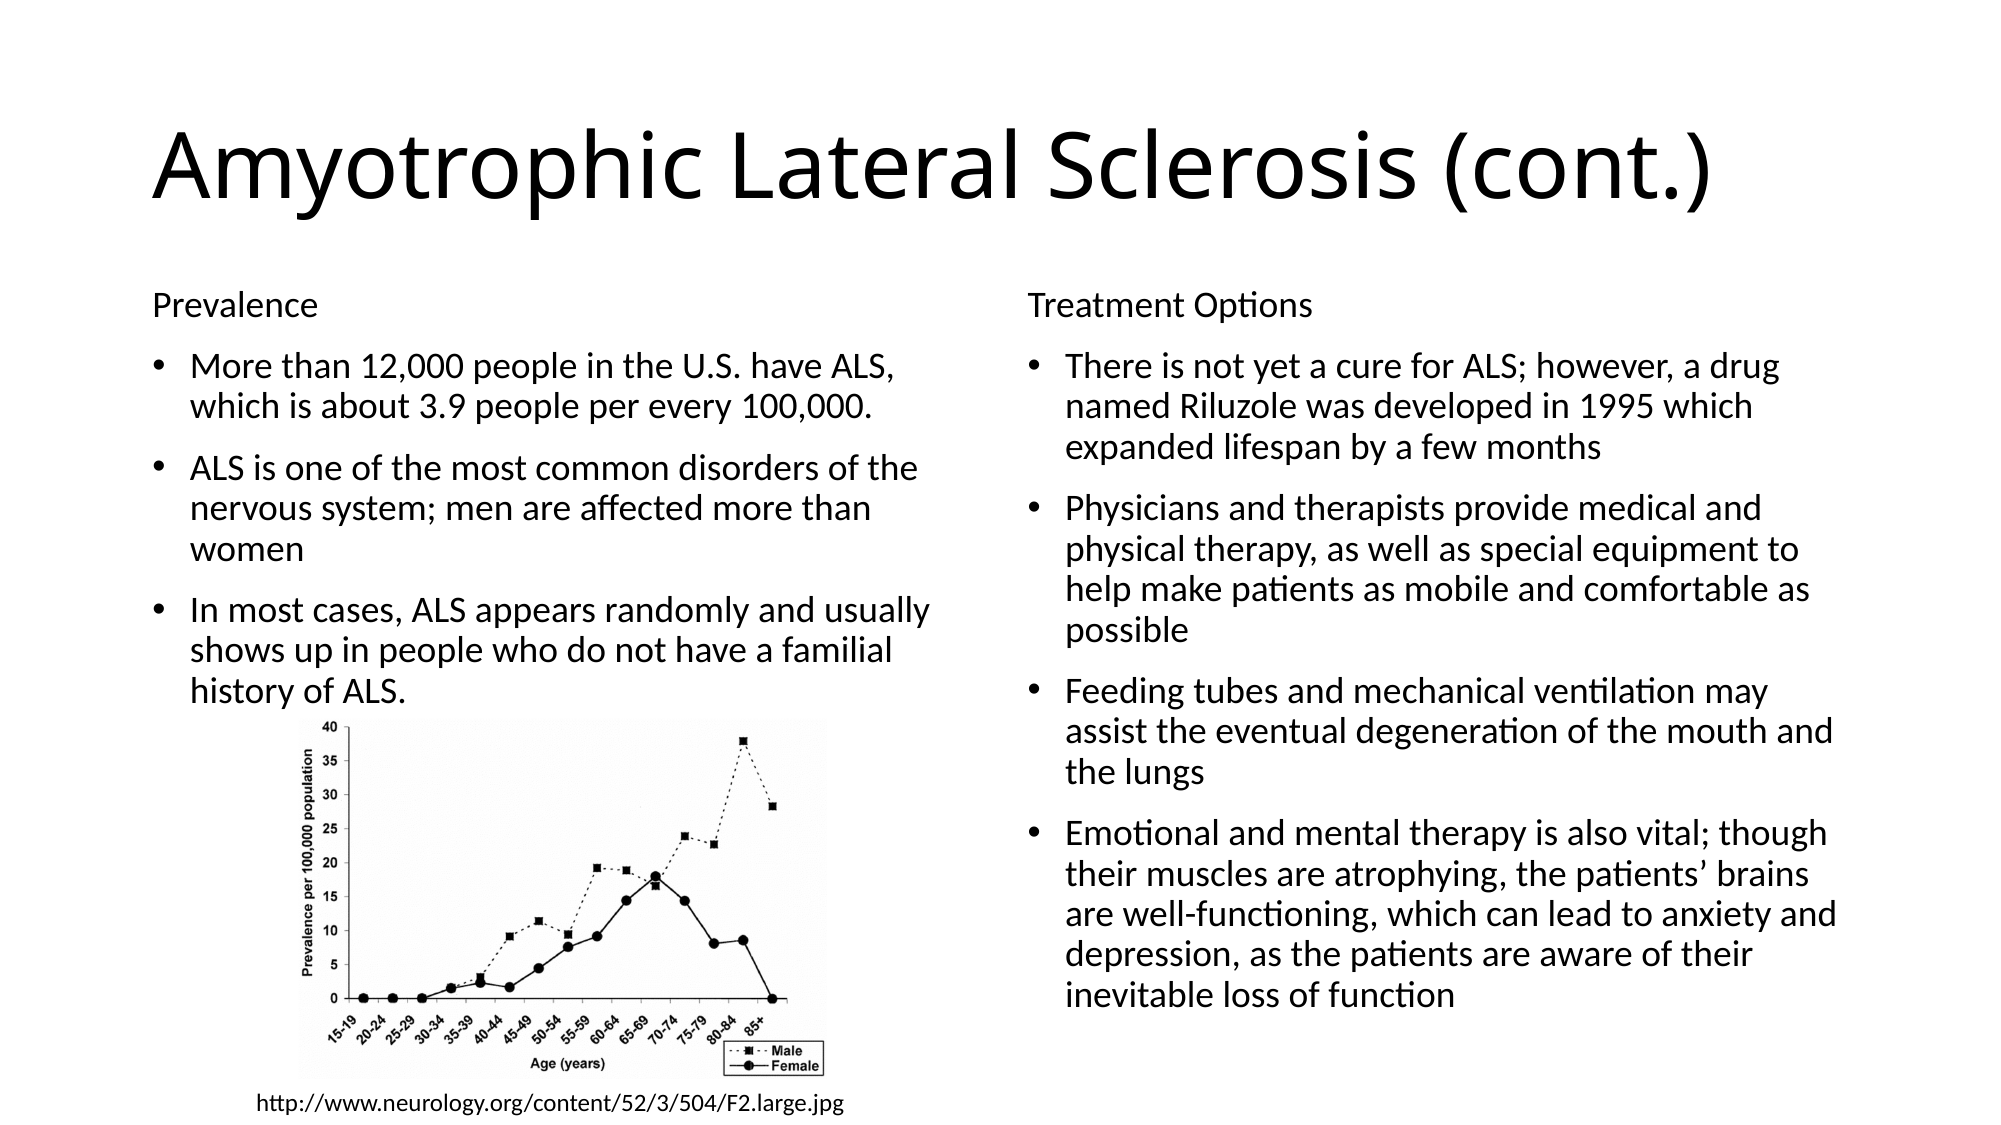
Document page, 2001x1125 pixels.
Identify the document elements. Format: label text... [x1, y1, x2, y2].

list Prevalence More than 12,000 people in the U.S. have ALS, which is about 3.9 people per every 100,000. ALS is one of the most common disorders of the nervous system; men are affected more than women In most cases, ALS appears randomly and usually shows up in people who do not have a familial history of ALS. [137, 277, 988, 992]
picture [298, 718, 827, 1079]
text_box http://www.neurology.org/content/52/3/504/F2.large.jpg [241, 1078, 884, 1124]
title Amyotrophic Lateral Sclerosis (cont.) [137, 59, 1863, 278]
list Treatment Options There is not yet a cure for ALS; however, a drug named Riluzole was developed in 1995 which expanded lifespan by a few months Physicians and therapists provide medical and physical therapy, as well as special equipment to help make patients as mobile and comfortable as possible Feeding tubes and mechanical ventilation may assist the eventual degeneration of the mouth and the lungs Emotional and mental therapy is also vital; though their muscles are atrophying, the patients’ brains are well-functioning, which can lead to anxiety and depression, as the patients are aware of their inevitable loss of function [1012, 277, 1863, 1057]
